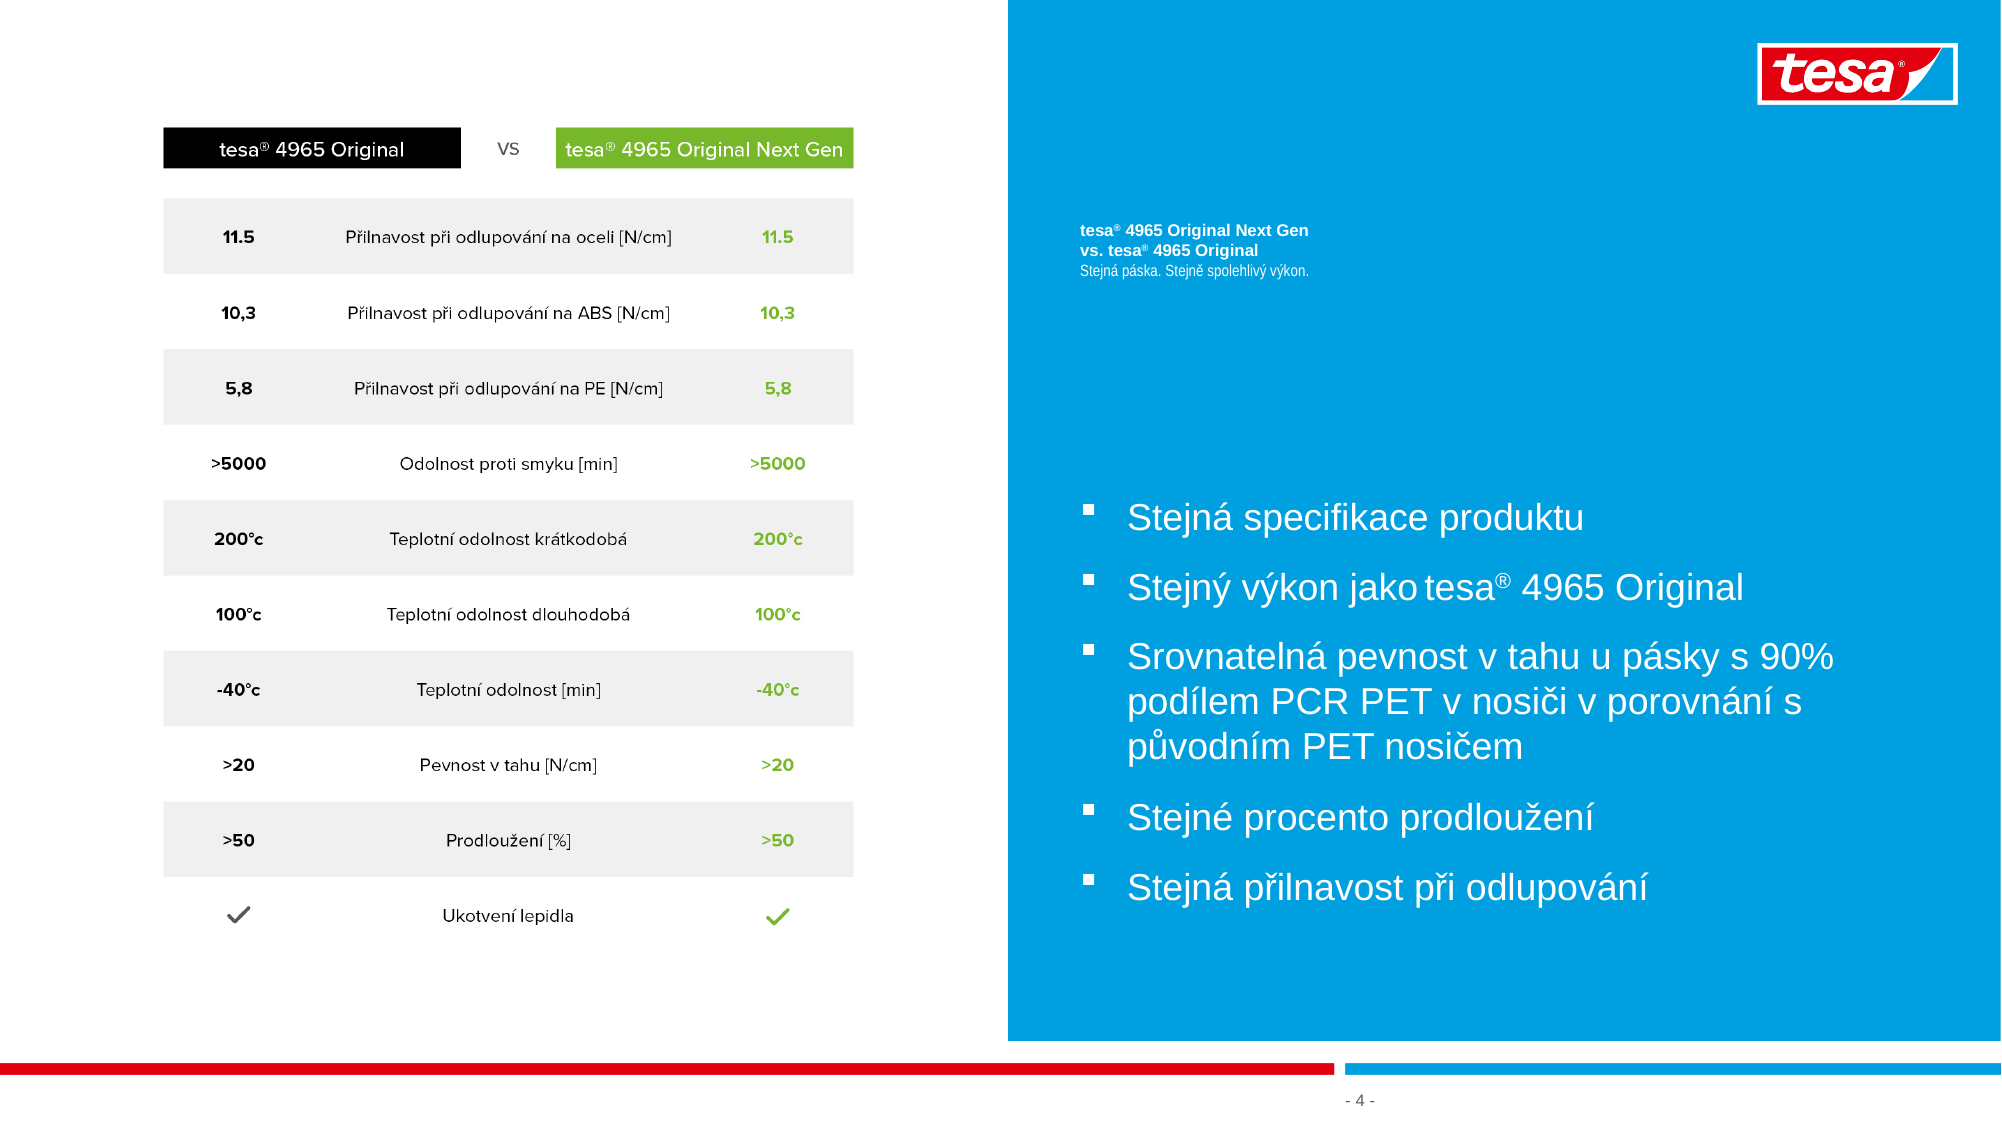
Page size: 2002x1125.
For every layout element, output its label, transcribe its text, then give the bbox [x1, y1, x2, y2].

text_box [65, 351, 900, 1066]
picture [73, 0, 940, 1055]
list [1047, 386, 1958, 1006]
title tesa® 4965 Original Next Gen vs. tesa® 4965 Original Stejná páska. Stejně spolehlivý výkon. [1080, 219, 1990, 280]
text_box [1757, 42, 1958, 105]
list Stejná specifikace produktu Stejný výkon jako tesa® 4965 Original Srovnatelná pevnost v tahu u pásky s 90% podílem PCR PET v nosiči v porovnání s původním PET nosičem Stejné procento prodloužení Stejná přilnavost při odlupování [1080, 492, 1944, 867]
slide_number - 4 - [1345, 1089, 1416, 1110]
